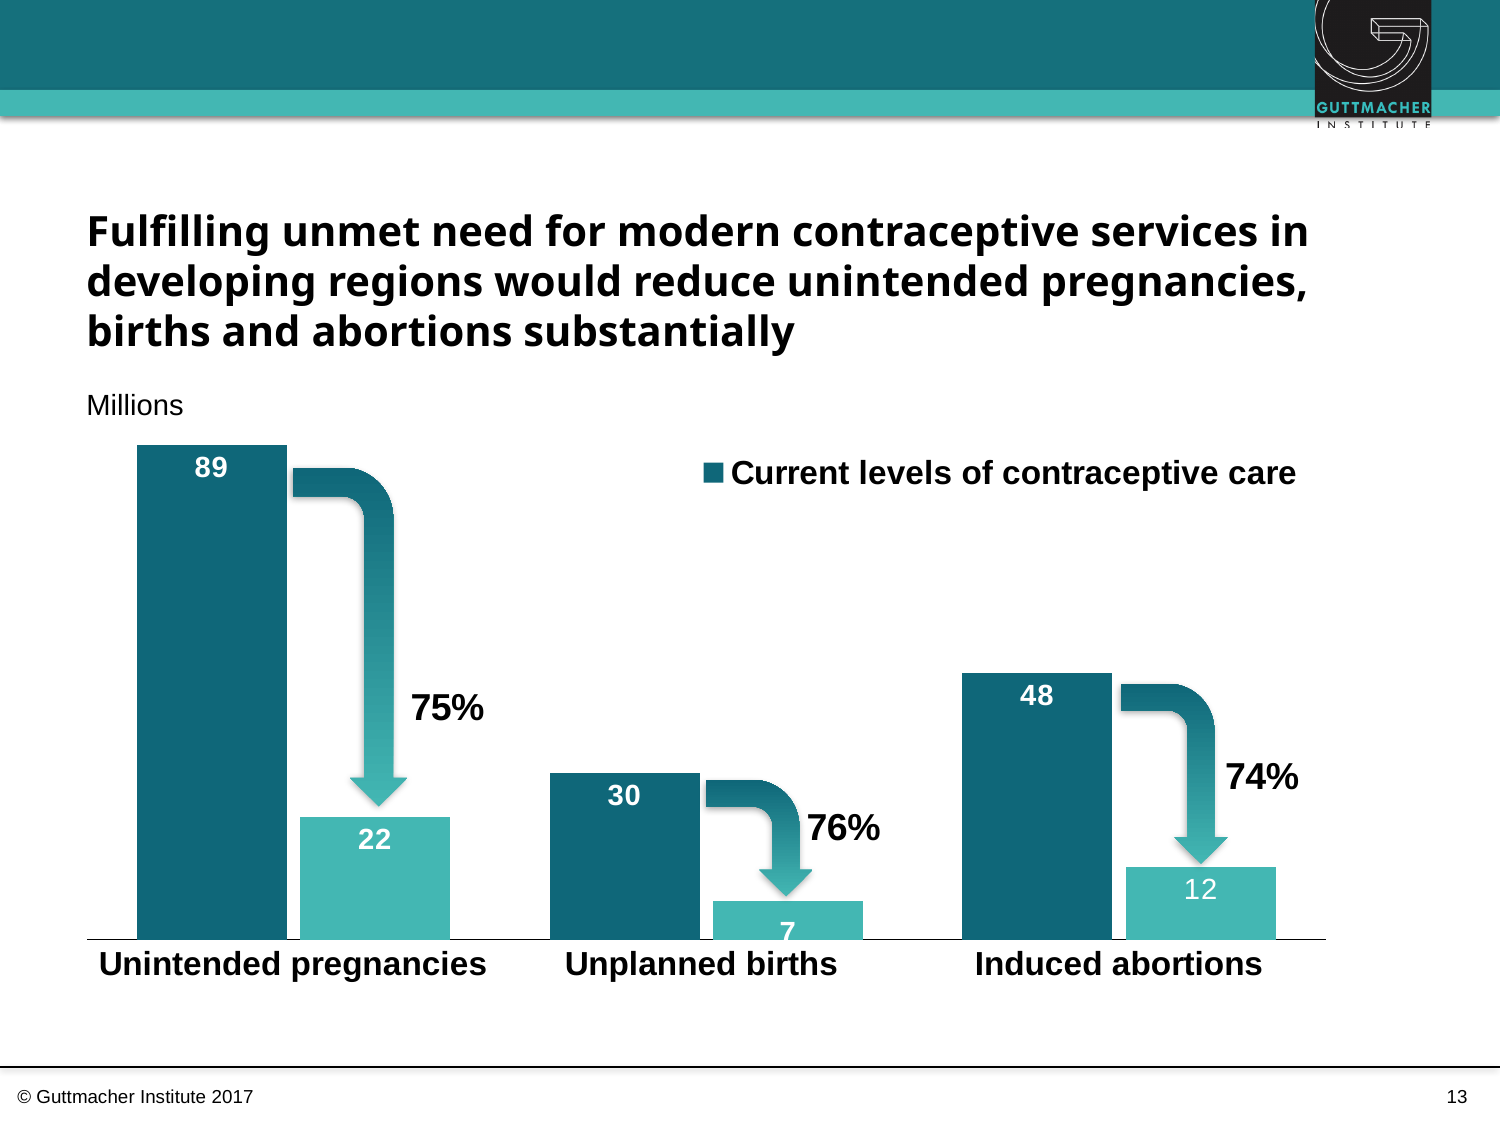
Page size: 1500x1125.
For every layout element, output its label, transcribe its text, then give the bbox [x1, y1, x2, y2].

chart [0, 354, 1367, 1081]
title Fulfilling unmet need for modern contraceptive services in developing regions would reduce unintended pregnancies, births and abortions substantially [86, 242, 1384, 355]
